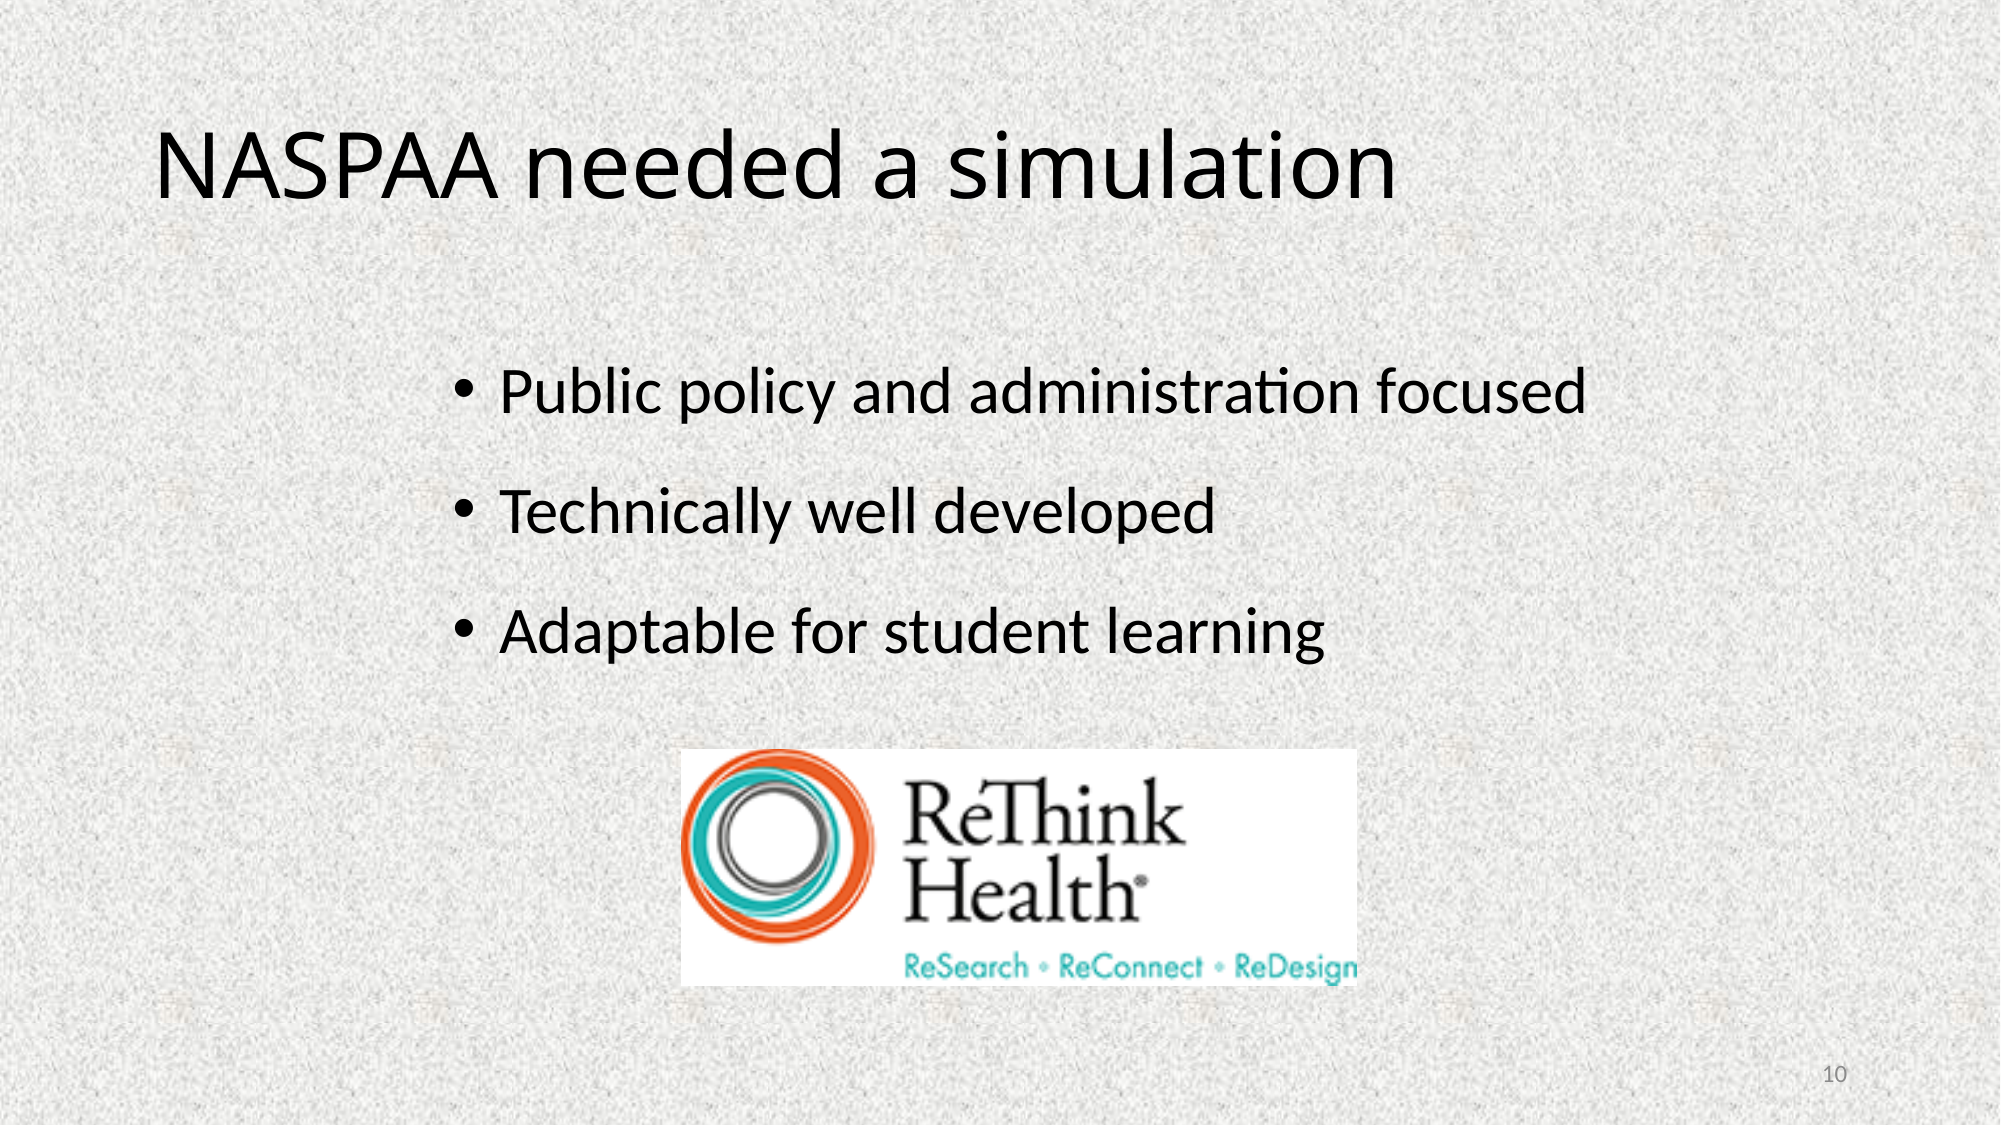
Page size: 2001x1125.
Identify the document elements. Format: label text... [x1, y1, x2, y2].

slide_number 10 [1412, 1042, 1863, 1103]
text_box Public policy and administration focused Technically well developed Adaptable for student learning [362, 299, 1675, 915]
picture [0, 0, 2001, 1125]
title NASPAA needed a simulation [137, 59, 1863, 278]
